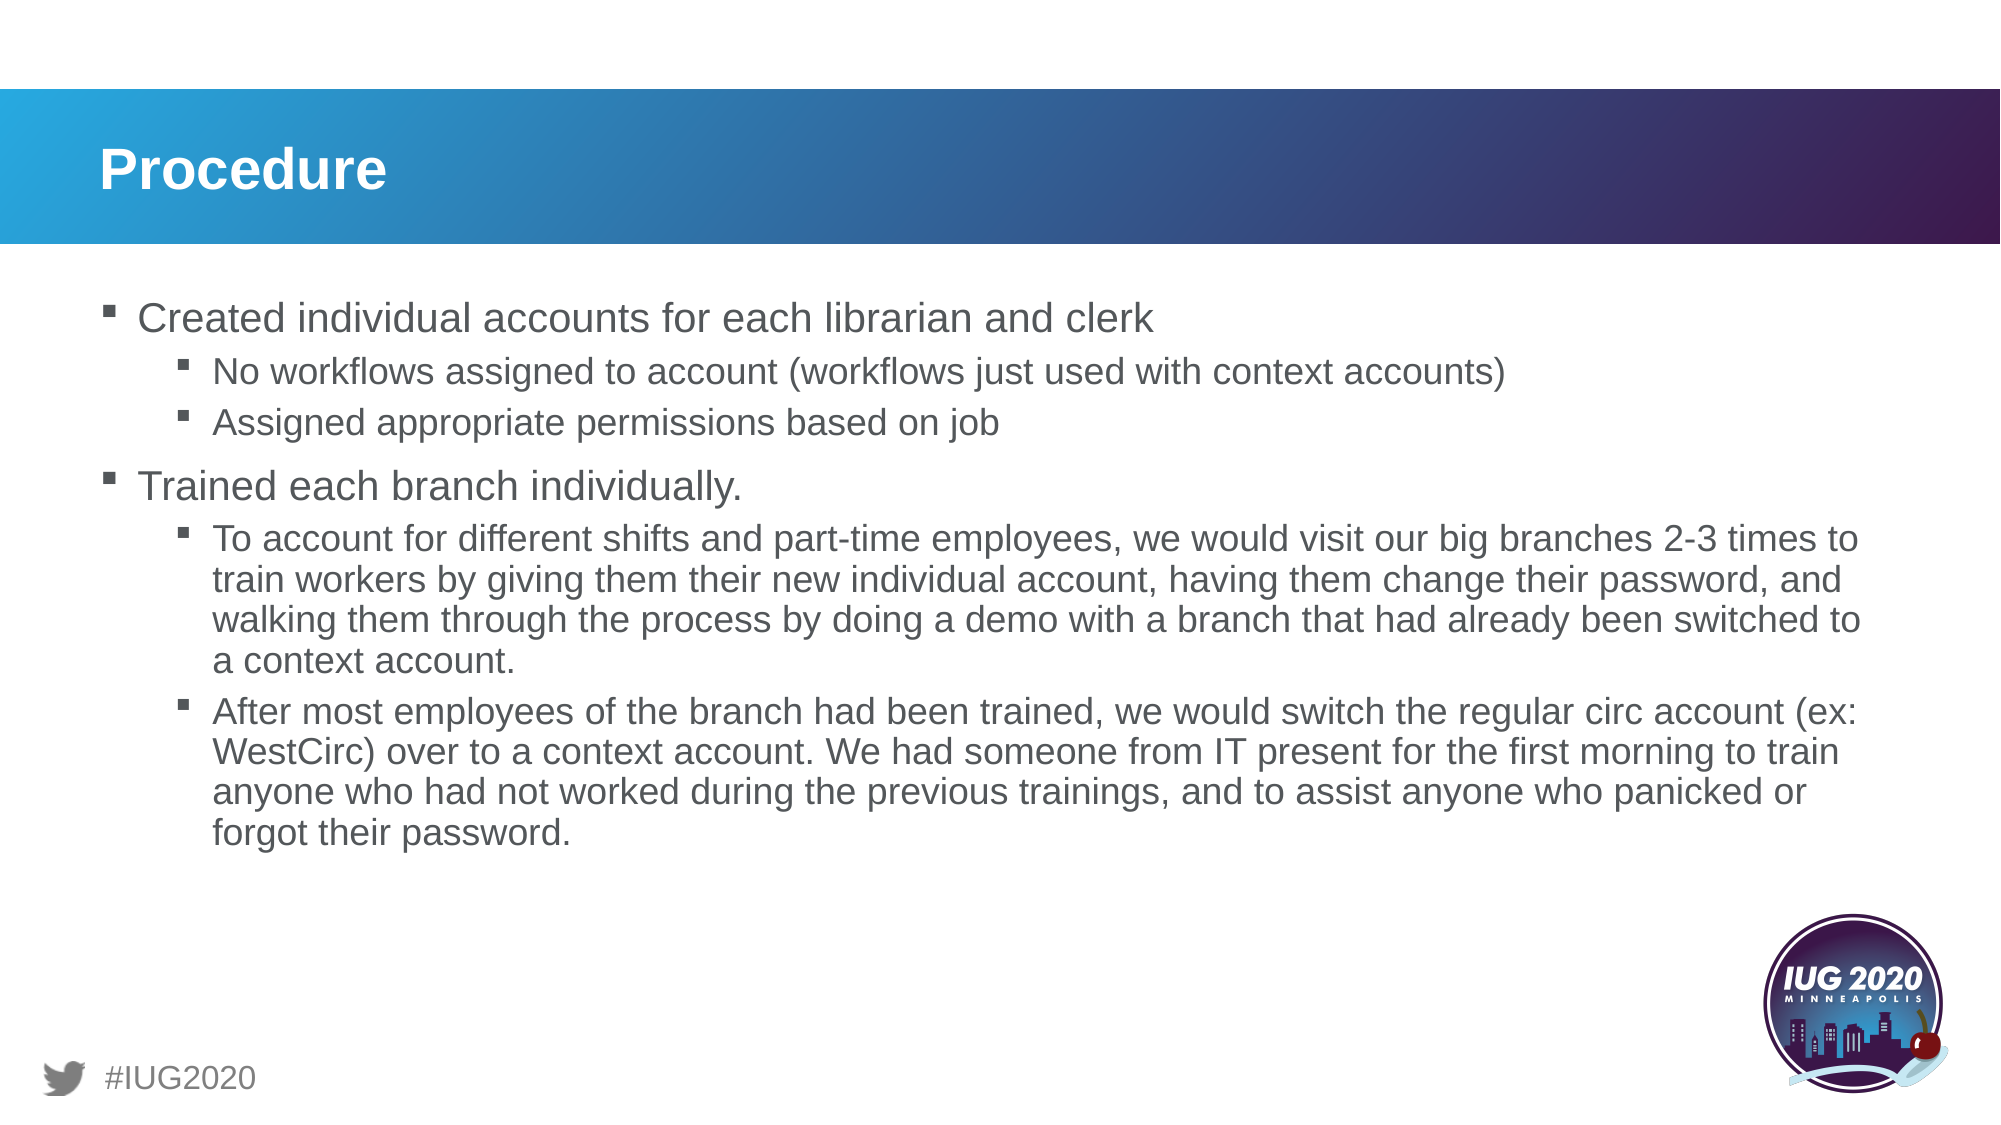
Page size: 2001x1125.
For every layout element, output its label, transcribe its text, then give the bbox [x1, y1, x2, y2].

list Created individual accounts for each librarian and clerk No workflows assigned to account (workflows just used with context accounts) Assigned appropriate permissions based on job Trained each branch individually. To account for different shifts and part-time employees, we would visit our big branches 2-3 times to train workers by giving them their new individual account, having them change their password, and walking them through the process by doing a demo with a branch that had already been switched to a context account. After most employees of the branch had been trained, we would switch the regular circ account (ex: WestCirc) over to a context account. We had someone from IT present for the first morning to train anyone who had not worked during the previous trainings, and to assist anyone who panicked or forgot their password. [84, 289, 1903, 1014]
title Procedure [84, 110, 1903, 232]
picture [1754, 904, 1953, 1103]
